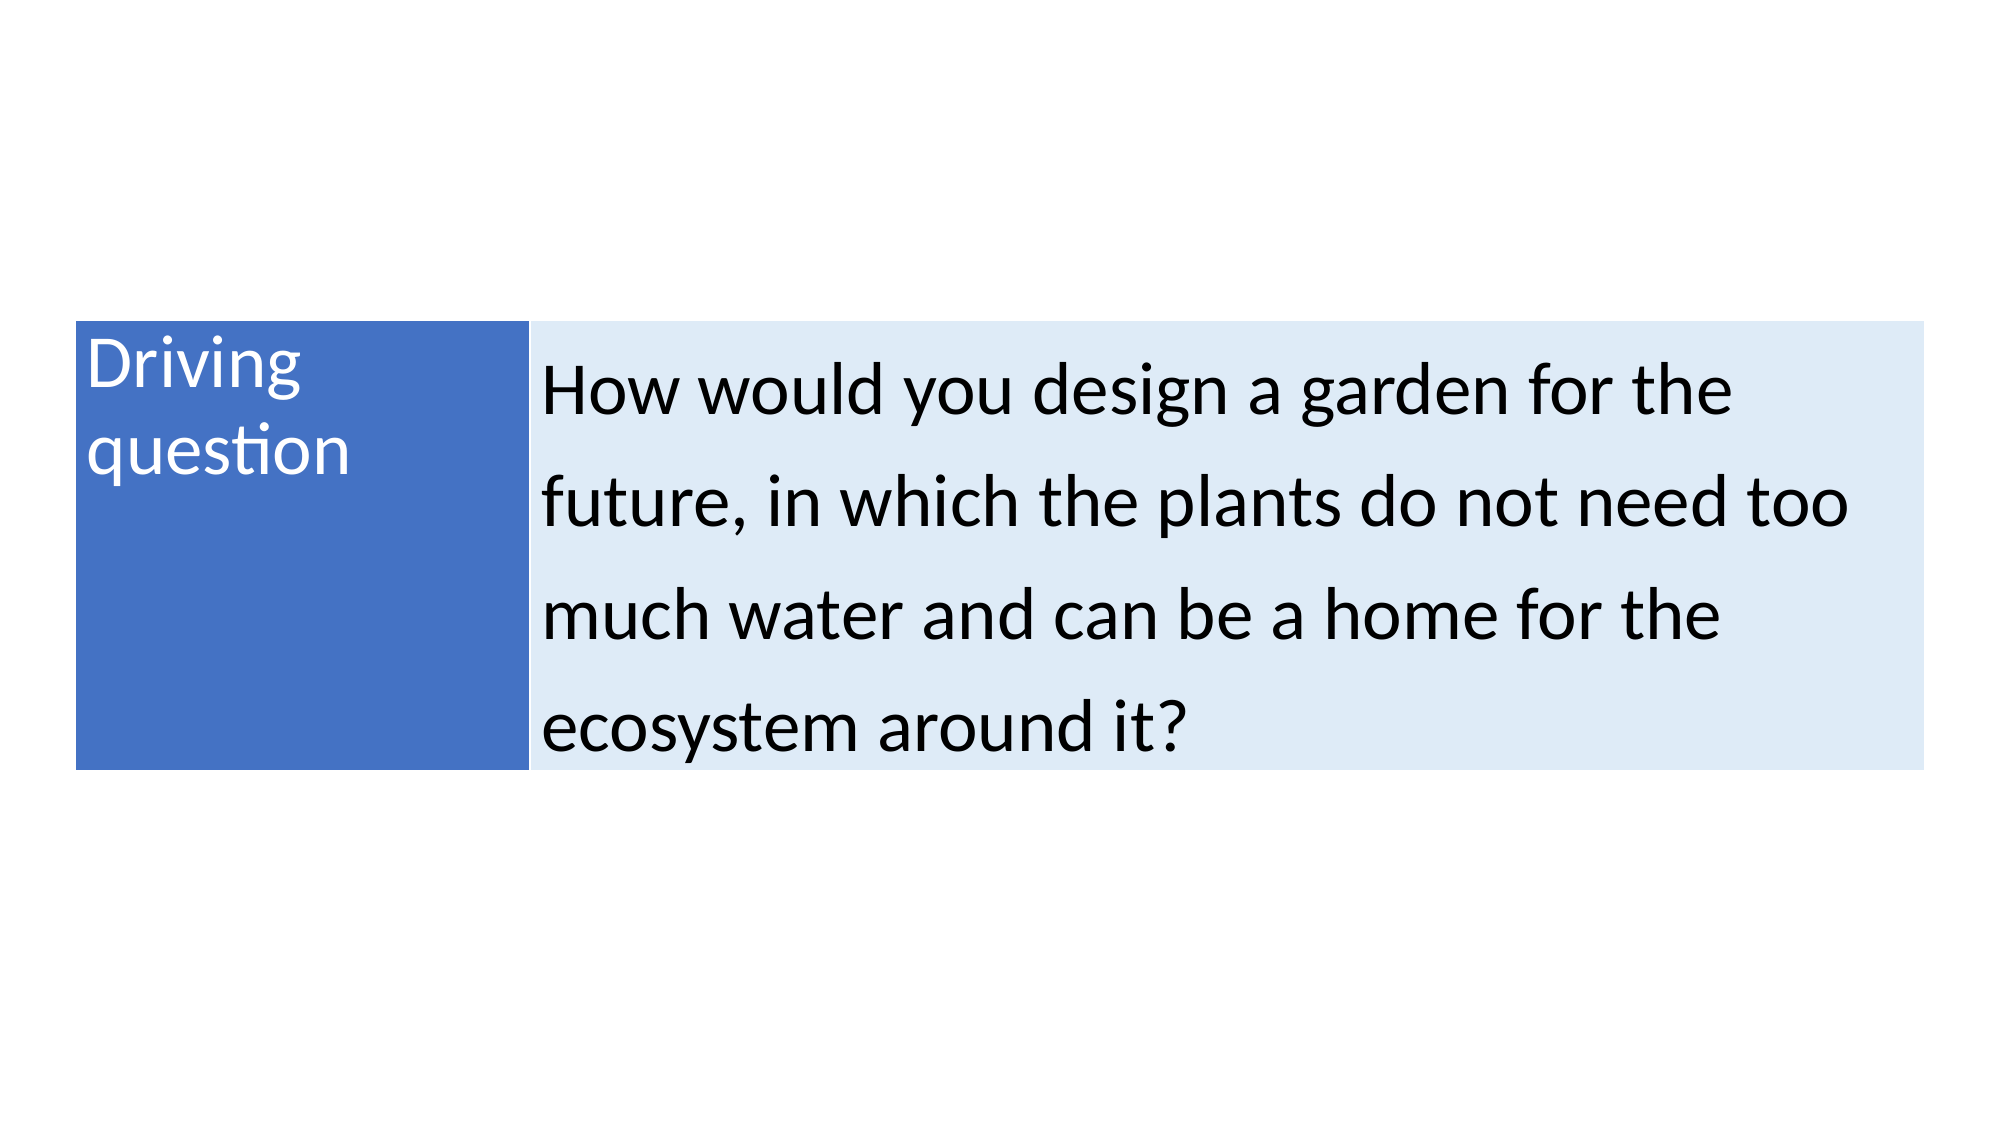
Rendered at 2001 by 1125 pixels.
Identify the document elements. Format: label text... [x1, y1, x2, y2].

table_header How would you design a garden for the future, in which the plants do not need too much water and can be a home for the ecosystem around it? [531, 321, 1924, 770]
table_header Driving question [76, 321, 529, 770]
